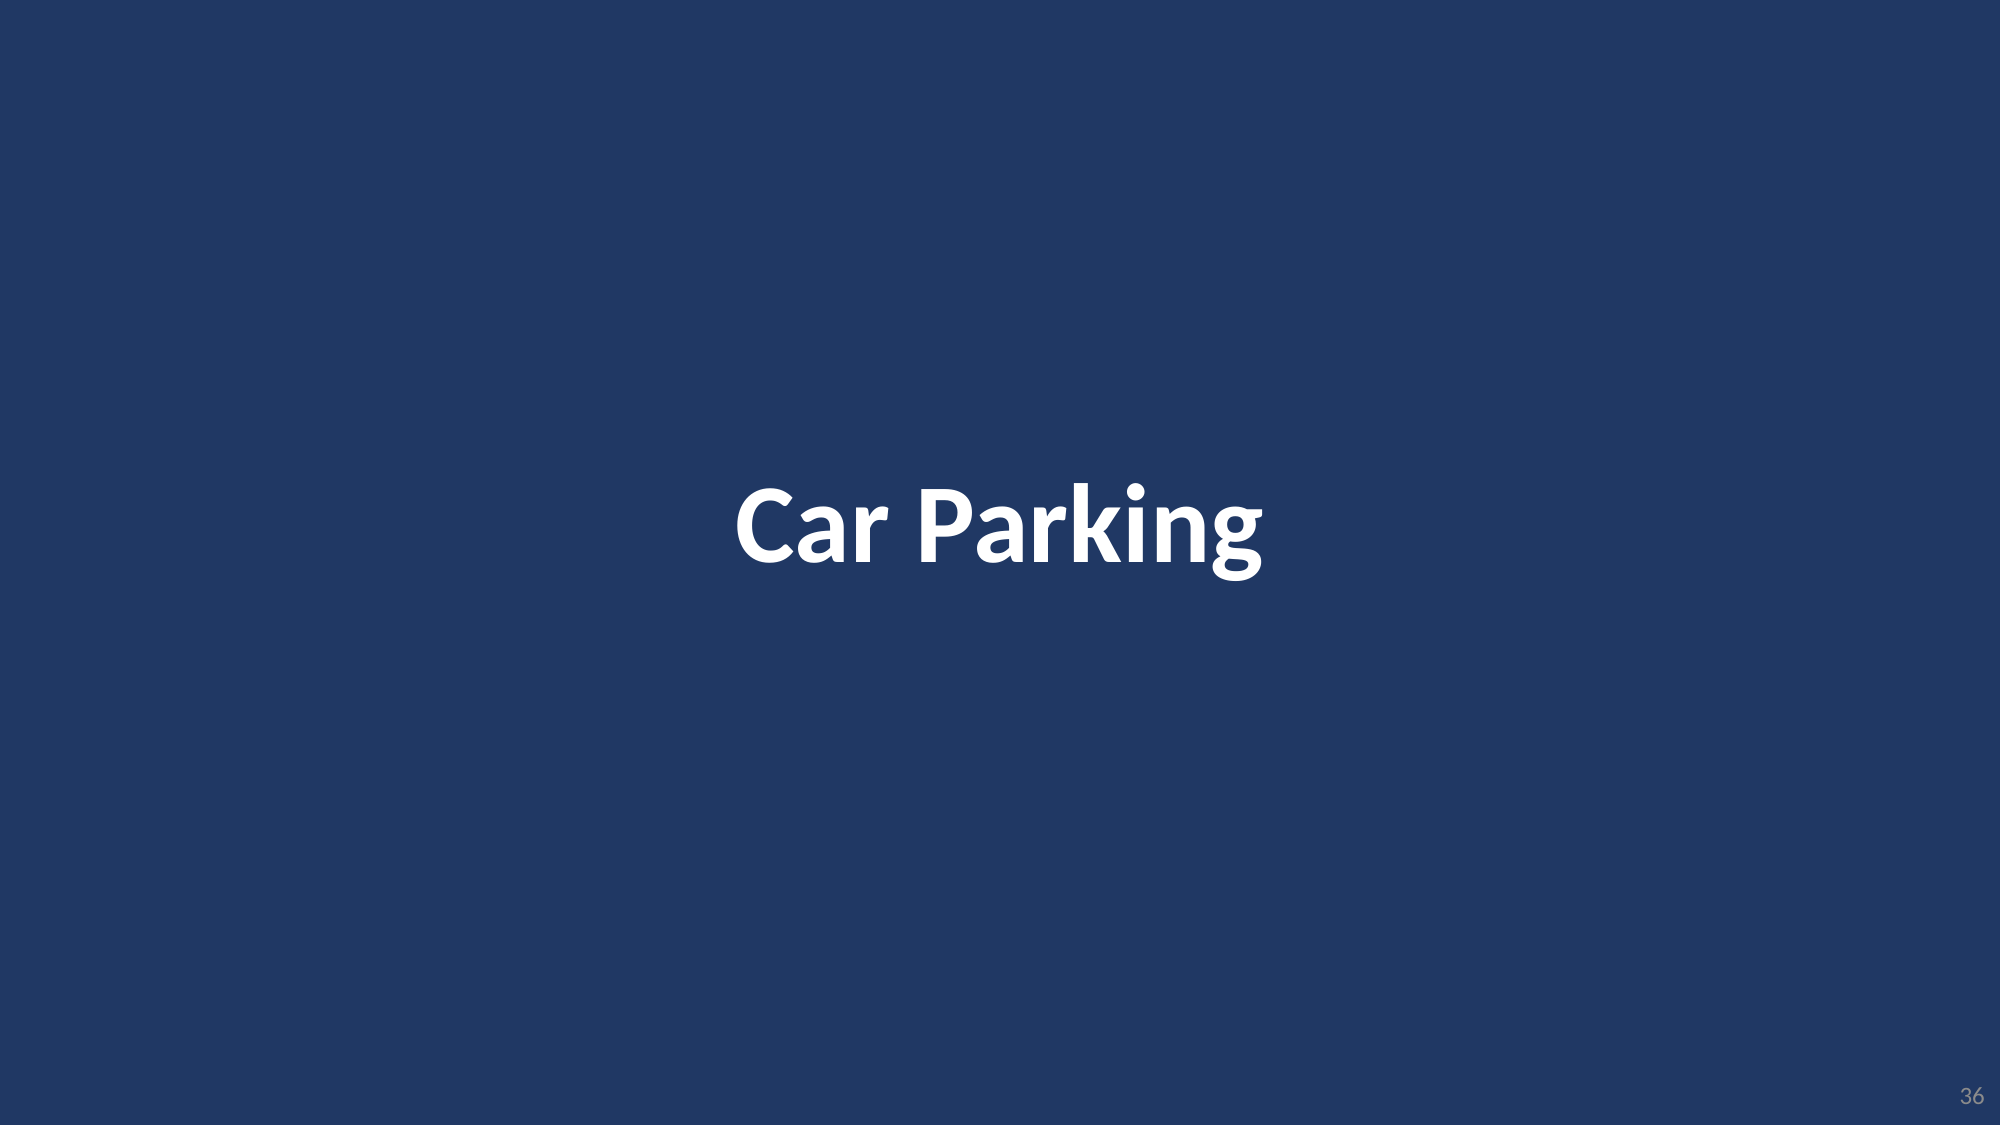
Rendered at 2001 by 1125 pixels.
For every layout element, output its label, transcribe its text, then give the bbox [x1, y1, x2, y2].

title Car Parking [0, 417, 2000, 635]
slide_number 36 [1923, 1065, 2000, 1125]
